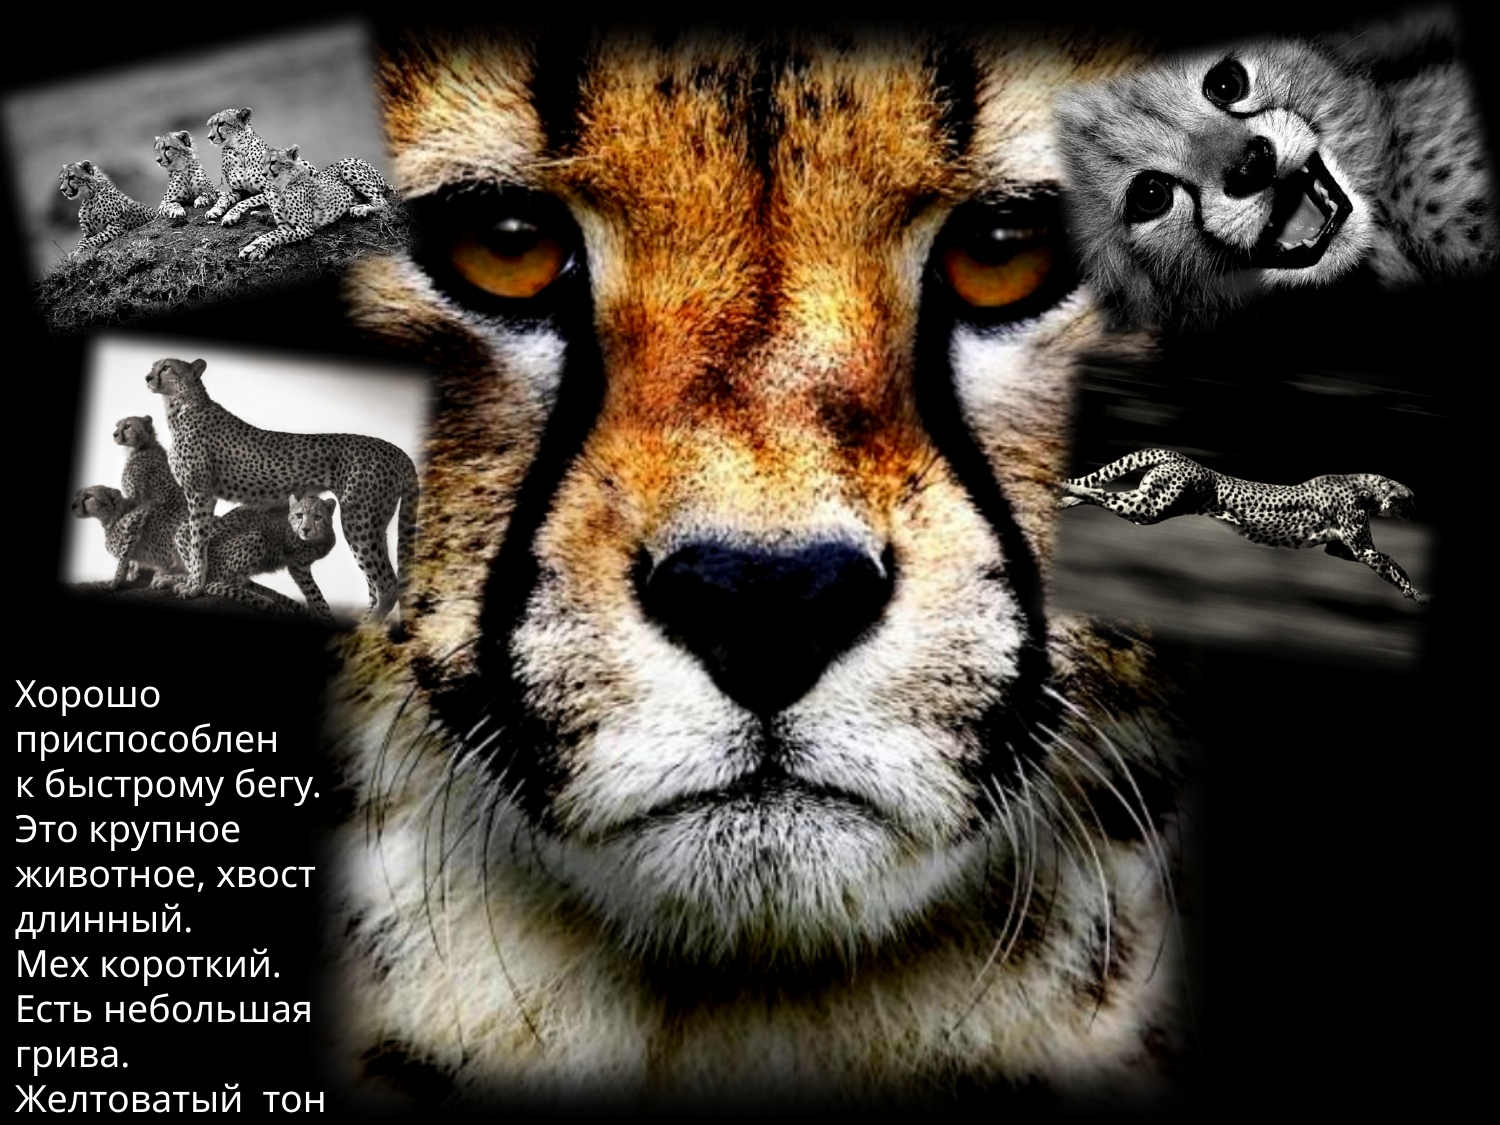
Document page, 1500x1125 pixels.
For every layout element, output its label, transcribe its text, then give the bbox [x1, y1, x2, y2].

picture [0, 12, 1500, 1125]
text_box Хорошо приспособлен к быстрому бегу. Это крупное животное, хвост длинный. Мех короткий. Есть небольшая грива. Желтоватый тон окраски. [0, 662, 294, 1125]
